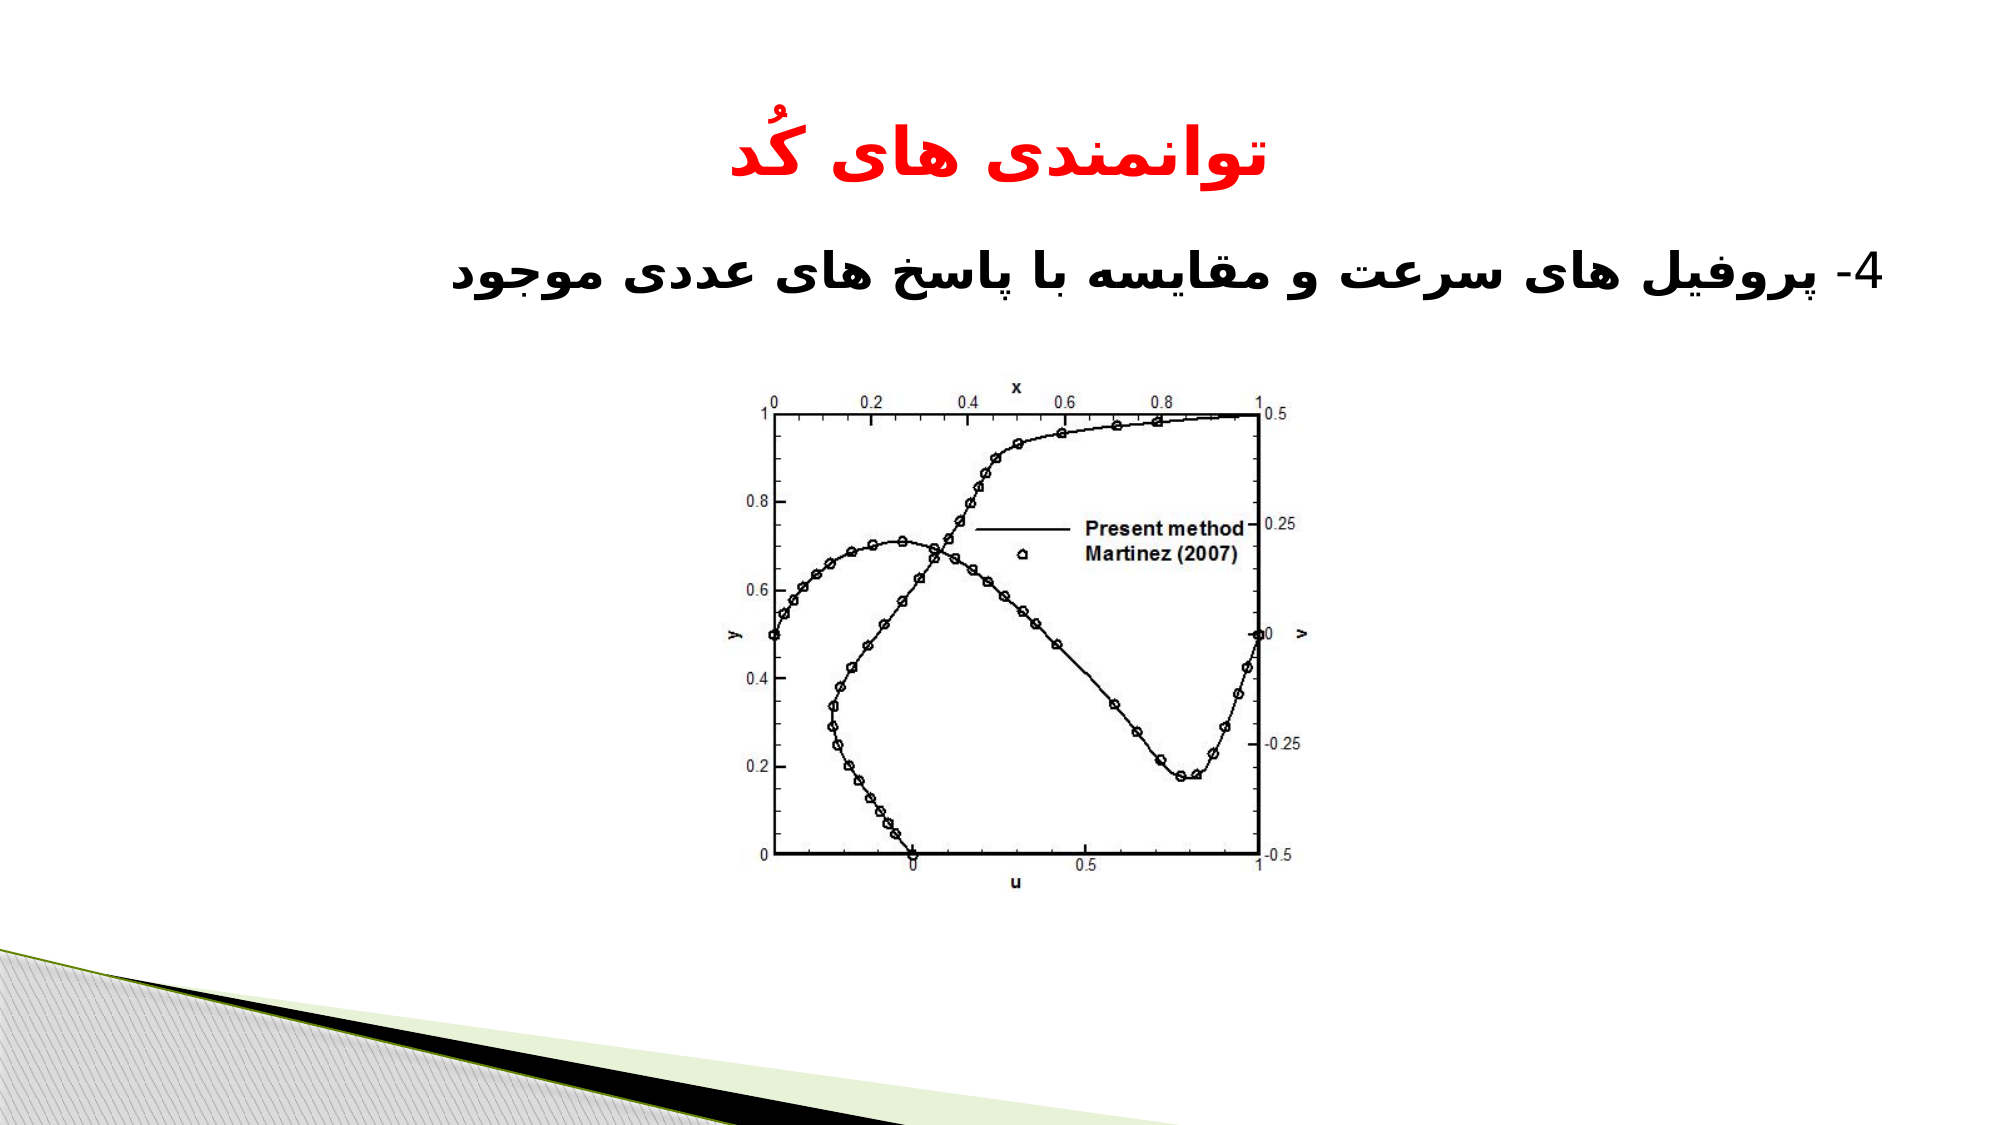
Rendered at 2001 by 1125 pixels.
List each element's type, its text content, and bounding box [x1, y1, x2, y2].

picture [721, 371, 1312, 898]
title توانمندی های کُد [99, 115, 1900, 262]
list 4- پروفیل های سرعت و مقایسه با پاسخ های عددی موجود [99, 262, 1900, 1038]
